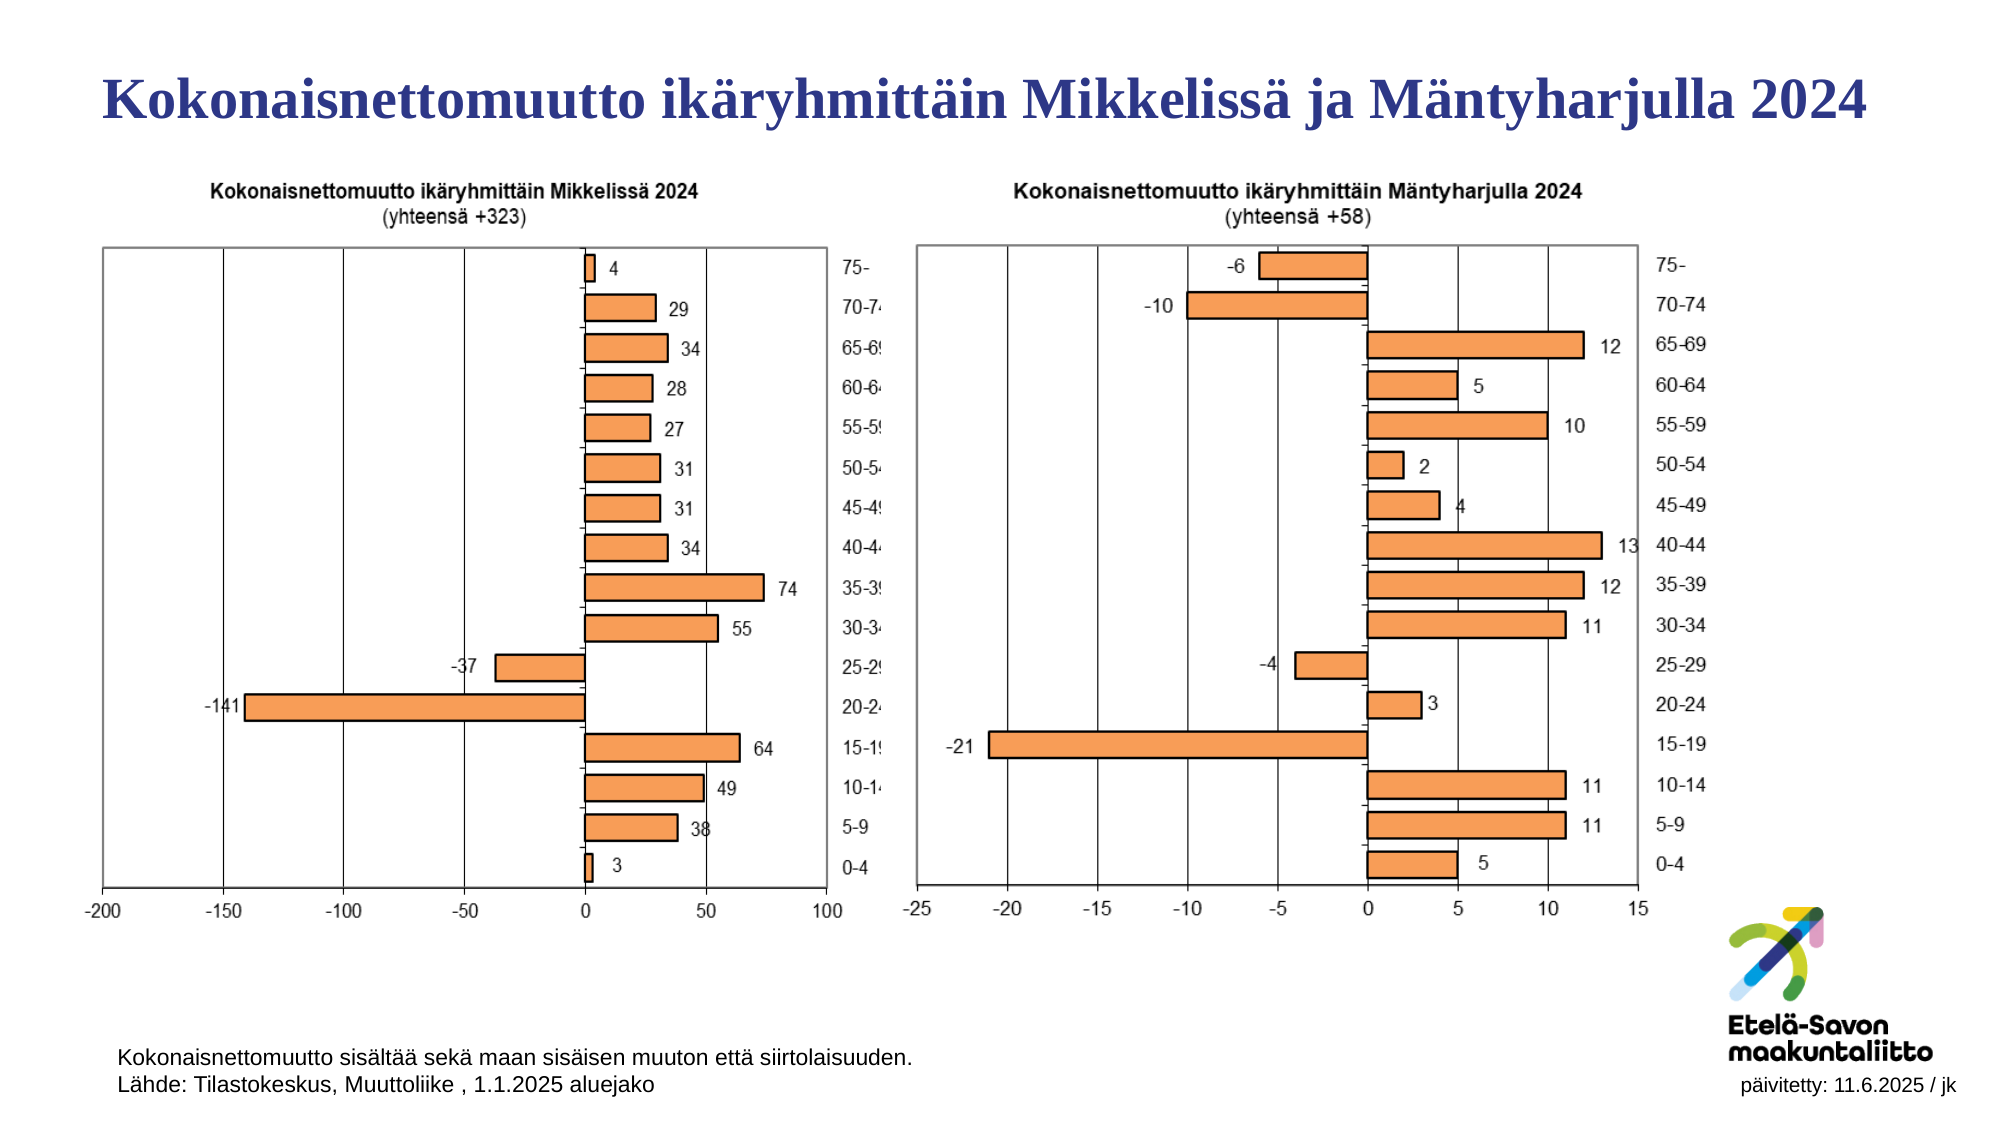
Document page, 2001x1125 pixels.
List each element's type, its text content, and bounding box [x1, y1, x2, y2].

text_box Kokonaisnettomuutto sisältää sekä maan sisäisen muuton että siirtolaisuuden. Lähde: Tilastokeskus, Muuttoliike , 1.1.2025 aluejako päivitetty: 11.6.2025 / jk [102, 1034, 1981, 1118]
title Kokonaisnettomuutto ikäryhmittäin Mikkelissä ja Mäntyharjulla 2024 [102, 54, 1969, 138]
picture [66, 165, 2000, 1125]
